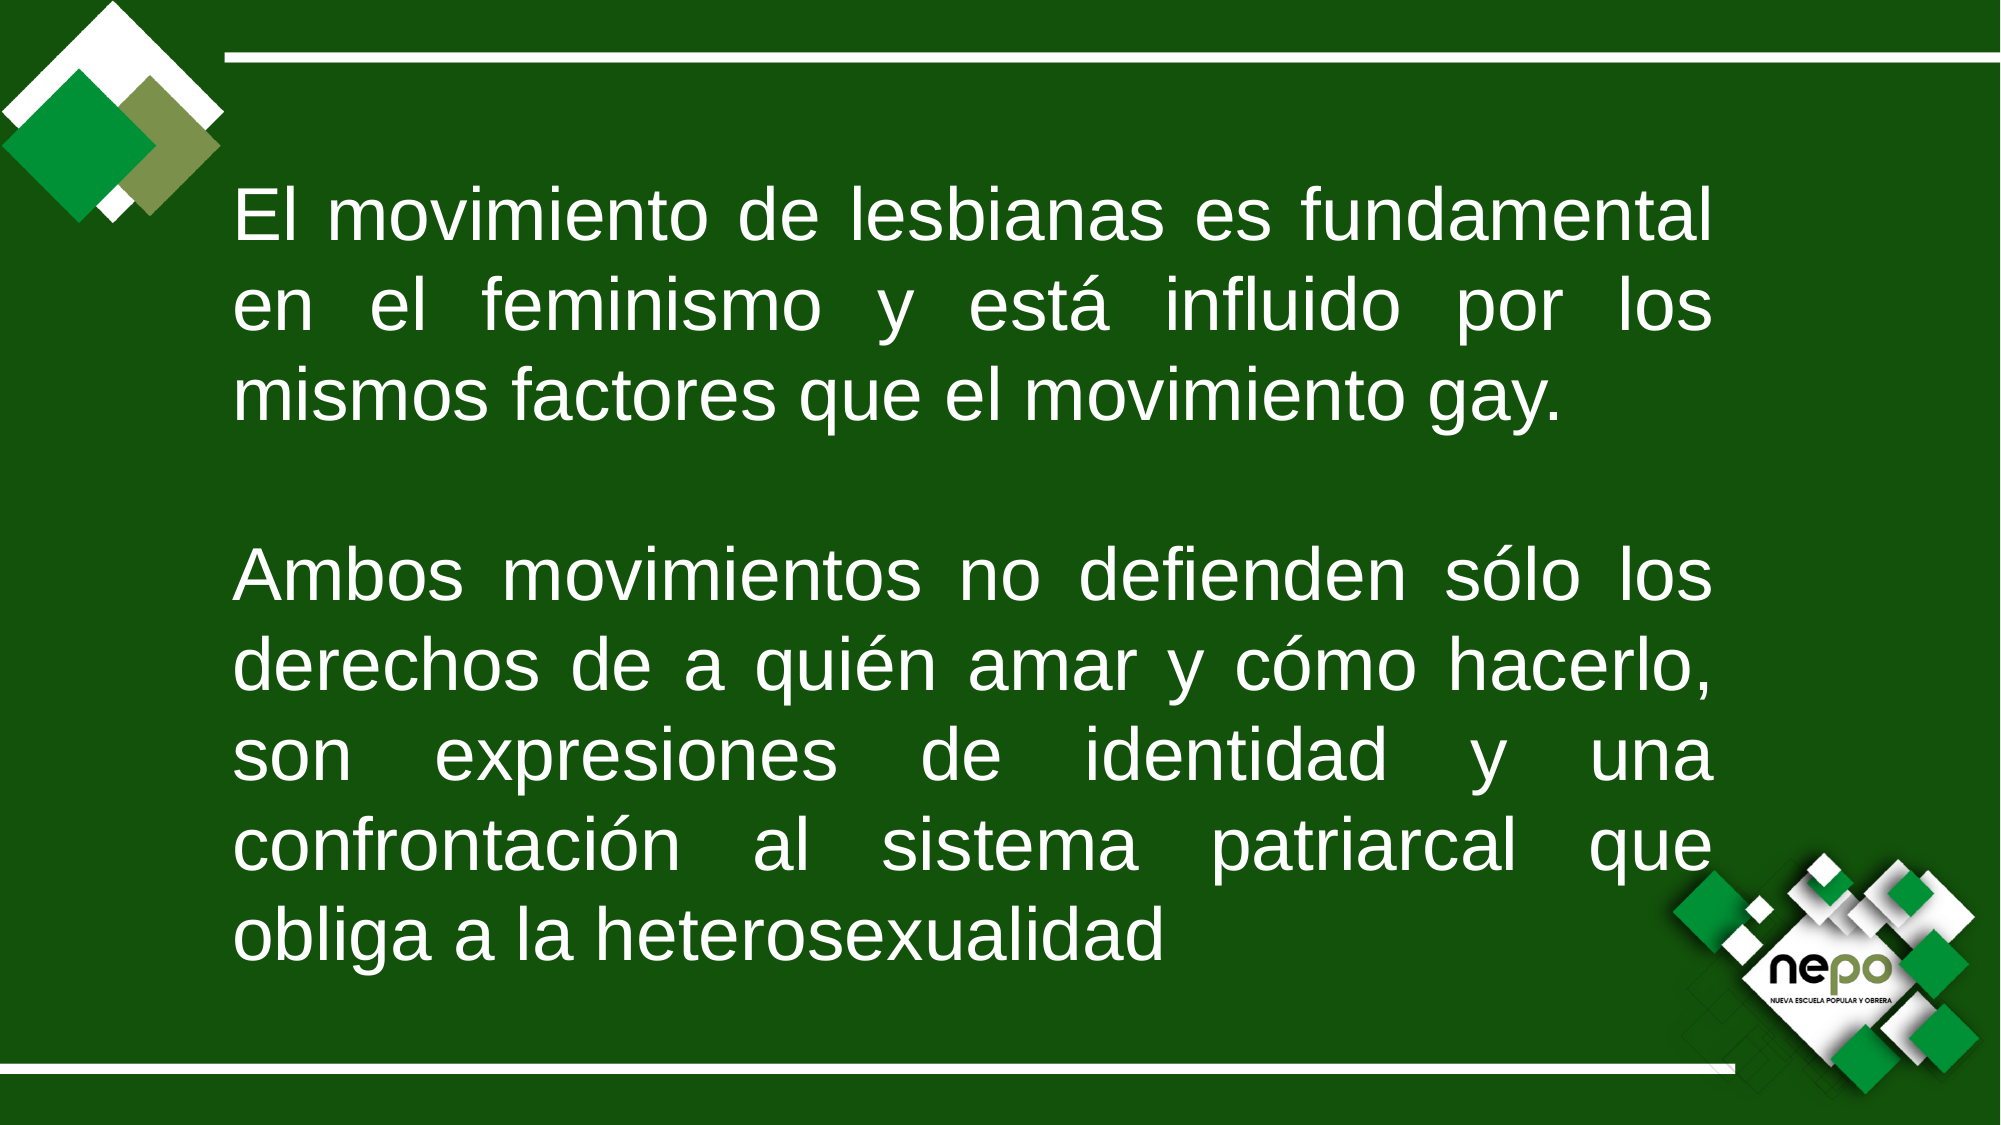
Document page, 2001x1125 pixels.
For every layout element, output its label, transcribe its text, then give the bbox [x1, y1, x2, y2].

text_box El movimiento de lesbianas es fundamental en el feminismo y está influido por los mismos factores que el movimiento gay. Ambos movimientos no defienden sólo los derechos de a quién amar y cómo hacerlo, son expresiones de identidad y una confrontación al sistema patriarcal que obliga a la heterosexualidad [217, 106, 1731, 984]
picture [0, 0, 2001, 1125]
